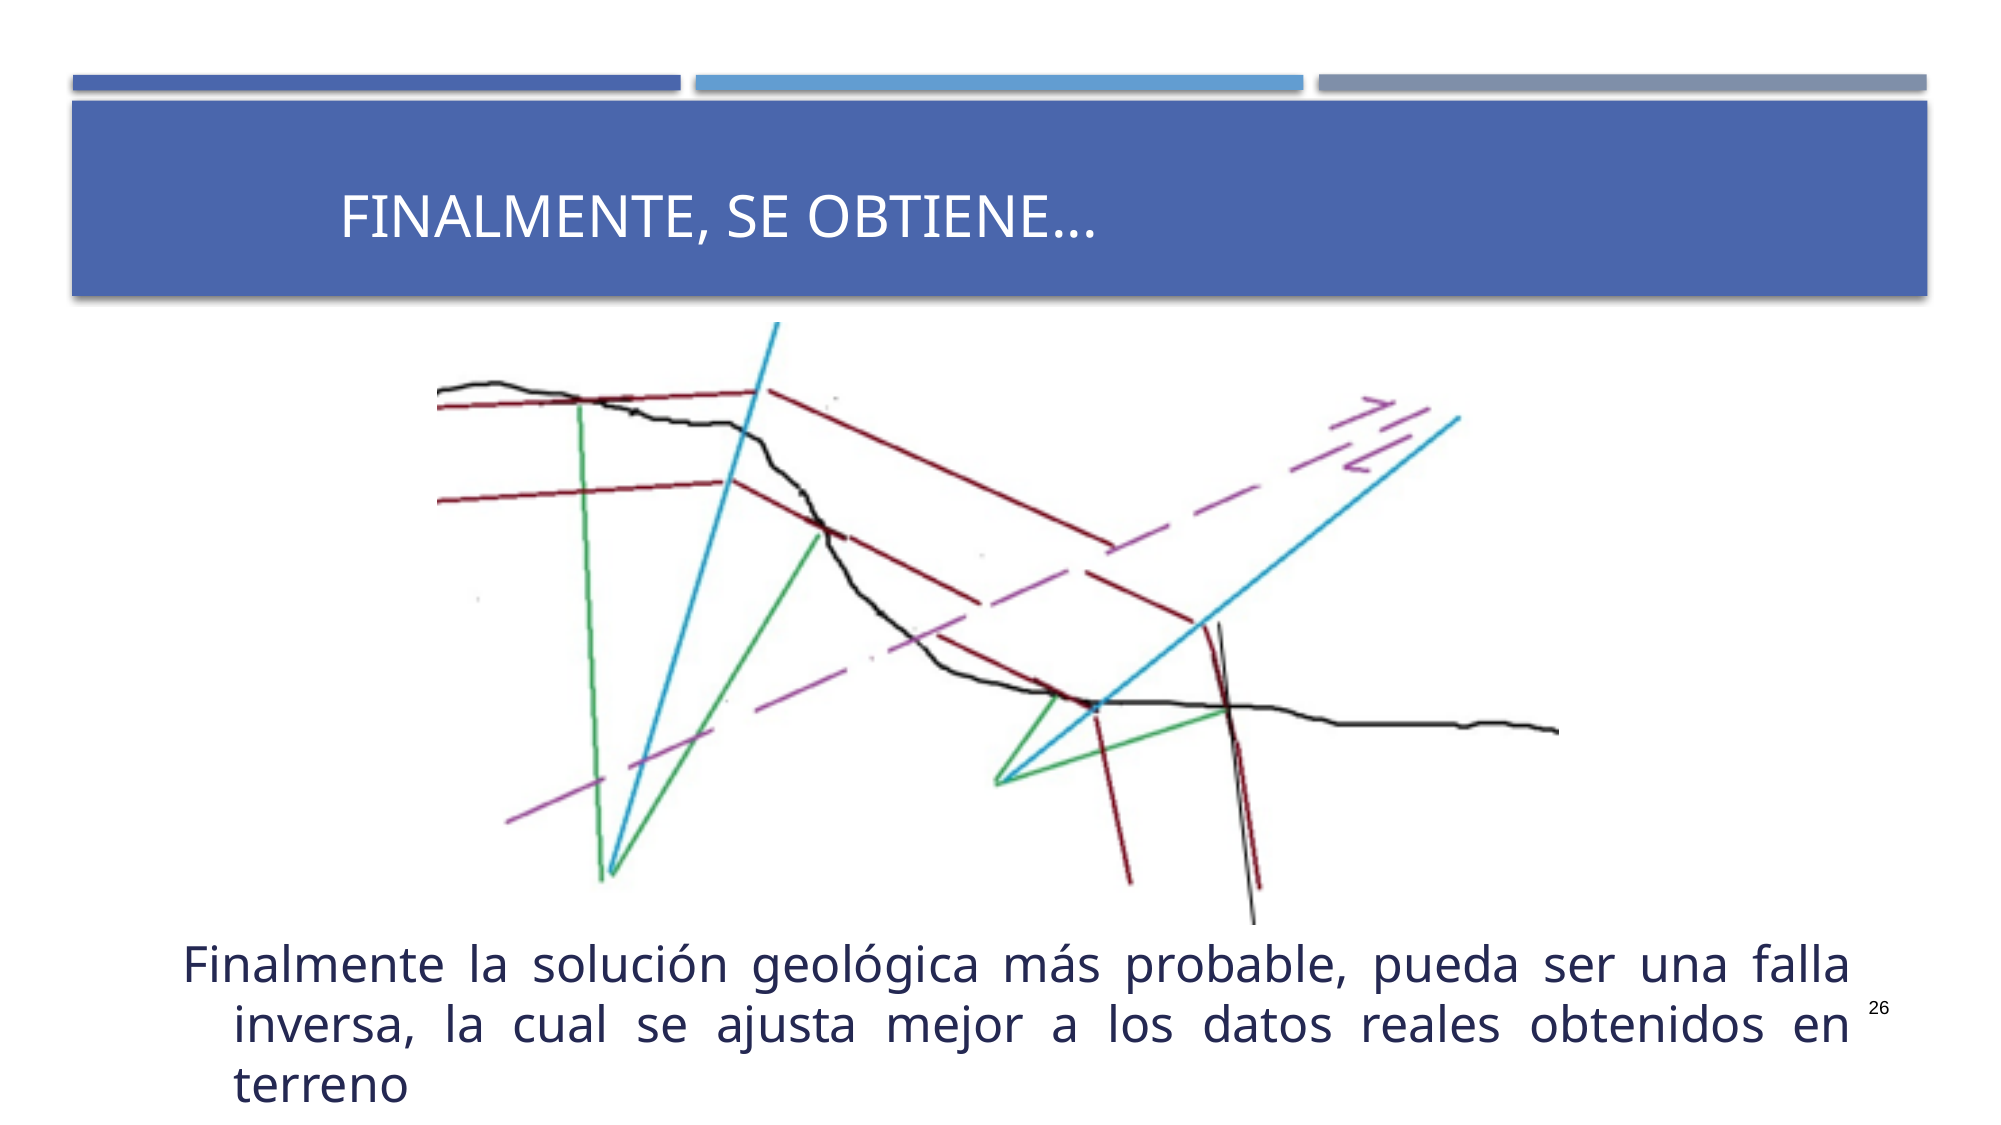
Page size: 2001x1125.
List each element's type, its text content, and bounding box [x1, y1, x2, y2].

list Finalmente la solución geológica más probable, pueda ser una falla inversa, la cual se ajusta mejor a los datos reales obtenidos en terreno [167, 924, 1868, 1120]
slide_number 26 [1868, 977, 1905, 1037]
title Finalmente, se obtiene... [324, 20, 1675, 257]
picture [437, 321, 1560, 925]
